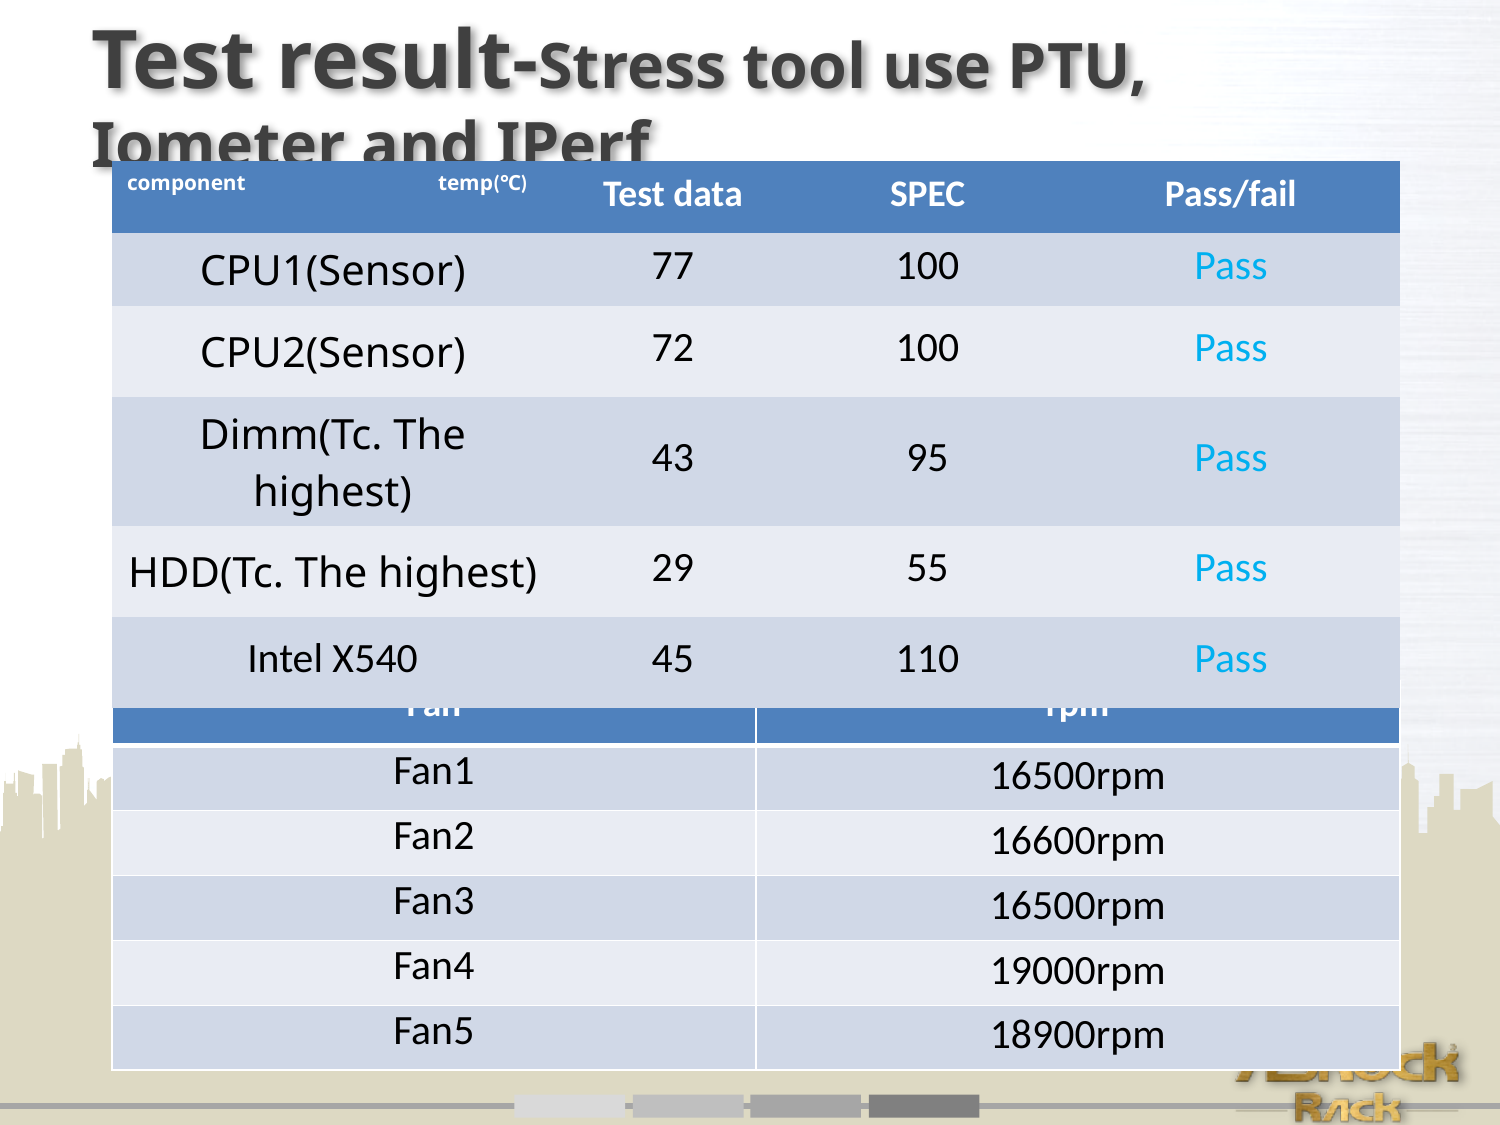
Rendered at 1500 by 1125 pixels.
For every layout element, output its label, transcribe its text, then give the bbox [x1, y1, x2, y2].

table_cell CPU1(Sensor) [112, 233, 553, 306]
table_header SPEC [793, 161, 1062, 233]
table_header Fan [113, 708, 755, 743]
table_cell Fan4 [113, 941, 755, 1005]
table_cell 16600rpm [757, 811, 1399, 875]
table_cell Dimm(Tc. The highest) [112, 397, 553, 526]
table_cell Fan5 [113, 1006, 755, 1069]
table_cell Pass [1062, 617, 1400, 708]
table_cell 43 [553, 397, 793, 526]
table_cell 72 [553, 306, 793, 397]
table_cell 18900rpm [757, 1006, 1399, 1069]
table_cell 100 [793, 306, 1062, 397]
title Test result-Stress tool use PTU, Iometer and IPerf [76, 0, 1427, 188]
table_cell 16500rpm [757, 748, 1399, 810]
table_cell Pass [1062, 397, 1400, 526]
table_cell Pass [1062, 526, 1400, 617]
table_header rpm [757, 708, 1399, 743]
table_cell Fan3 [113, 876, 755, 940]
table_cell Pass [1062, 233, 1400, 306]
table_header Test data [553, 161, 793, 233]
table_header Pass/fail [1062, 161, 1400, 233]
table_cell CPU2(Sensor) [112, 306, 553, 397]
picture [1222, 1038, 1471, 1125]
table_header component temp(℃) [112, 161, 553, 233]
table_cell Pass [1062, 306, 1400, 397]
table_cell 19000rpm [757, 941, 1399, 1005]
table_cell HDD(Tc. The highest) [112, 526, 553, 617]
table_cell Fan2 [113, 811, 755, 875]
table_cell 29 [553, 526, 793, 617]
table_cell 77 [553, 233, 793, 306]
table_cell 100 [793, 233, 1062, 306]
table_cell 45 [553, 617, 793, 708]
table_cell 95 [793, 397, 1062, 526]
table_cell 110 [793, 617, 1062, 708]
table_cell Intel X540 [112, 617, 553, 708]
table_cell Fan1 [113, 748, 755, 810]
table_cell 16500rpm [757, 876, 1399, 940]
table_cell 55 [793, 526, 1062, 617]
